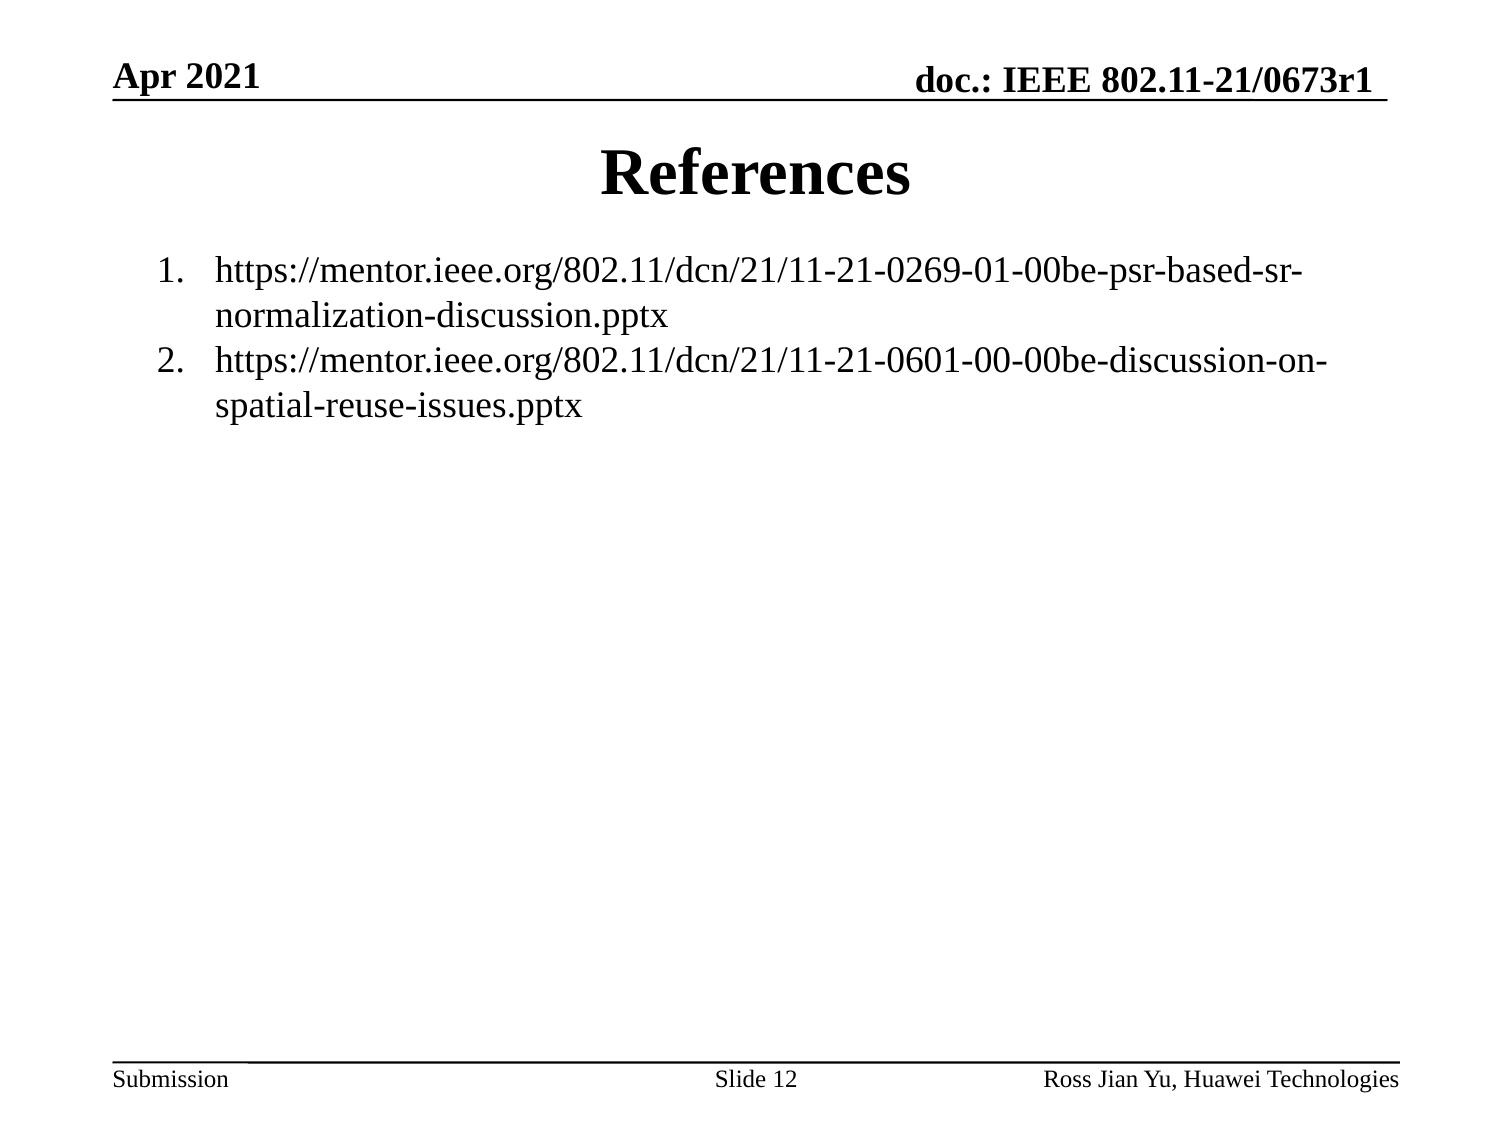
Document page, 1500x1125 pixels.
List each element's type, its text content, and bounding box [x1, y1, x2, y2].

text_box References [99, 124, 1413, 212]
list https://mentor.ieee.org/802.11/dcn/21/11-21-0269-01-00be-psr-based-sr-normalization-discussion.pptx https://mentor.ieee.org/802.11/dcn/21/11-21-0601-00-00be-discussion-on-spatial-reuse-issues.pptx [112, 237, 1388, 913]
slide_number Slide 12 [712, 1061, 800, 1093]
